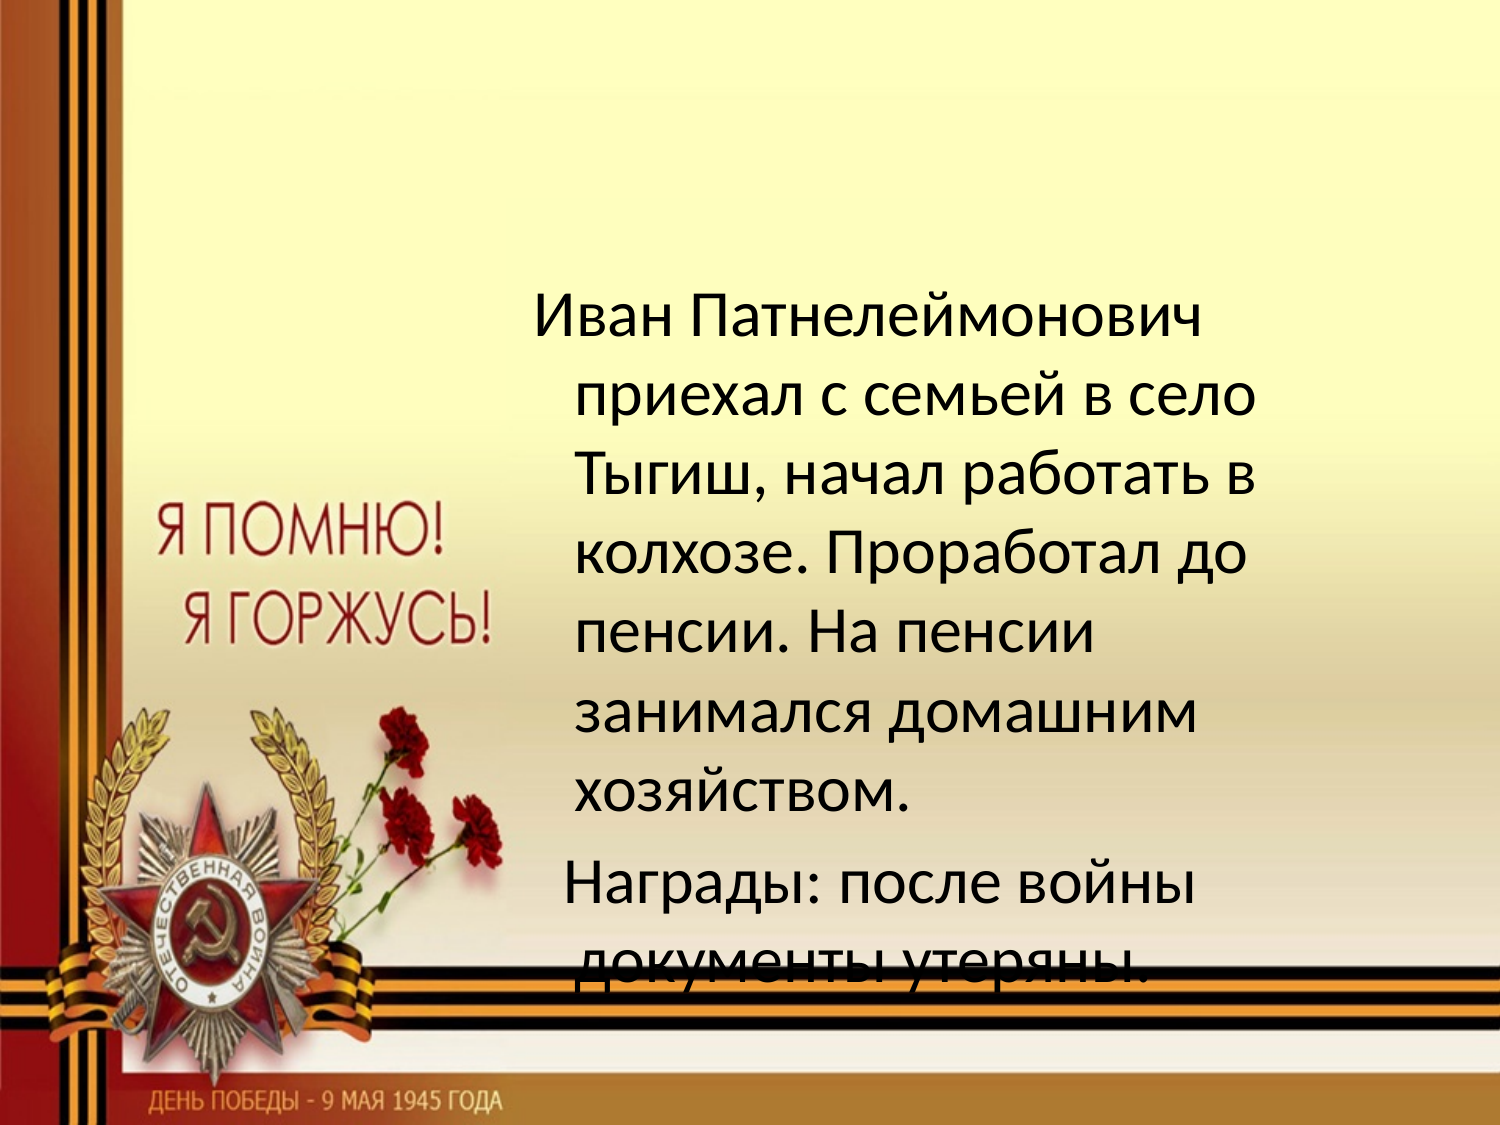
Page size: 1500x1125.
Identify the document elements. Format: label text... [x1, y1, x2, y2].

picture [0, 0, 1500, 1125]
list Иван Патнелеймонович приехал с семьей в село Тыгиш, начал работать в колхозе. Проработал до пенсии. На пенсии занимался домашним хозяйством. Награды: после войны документы утеряны. [503, 262, 1425, 1005]
